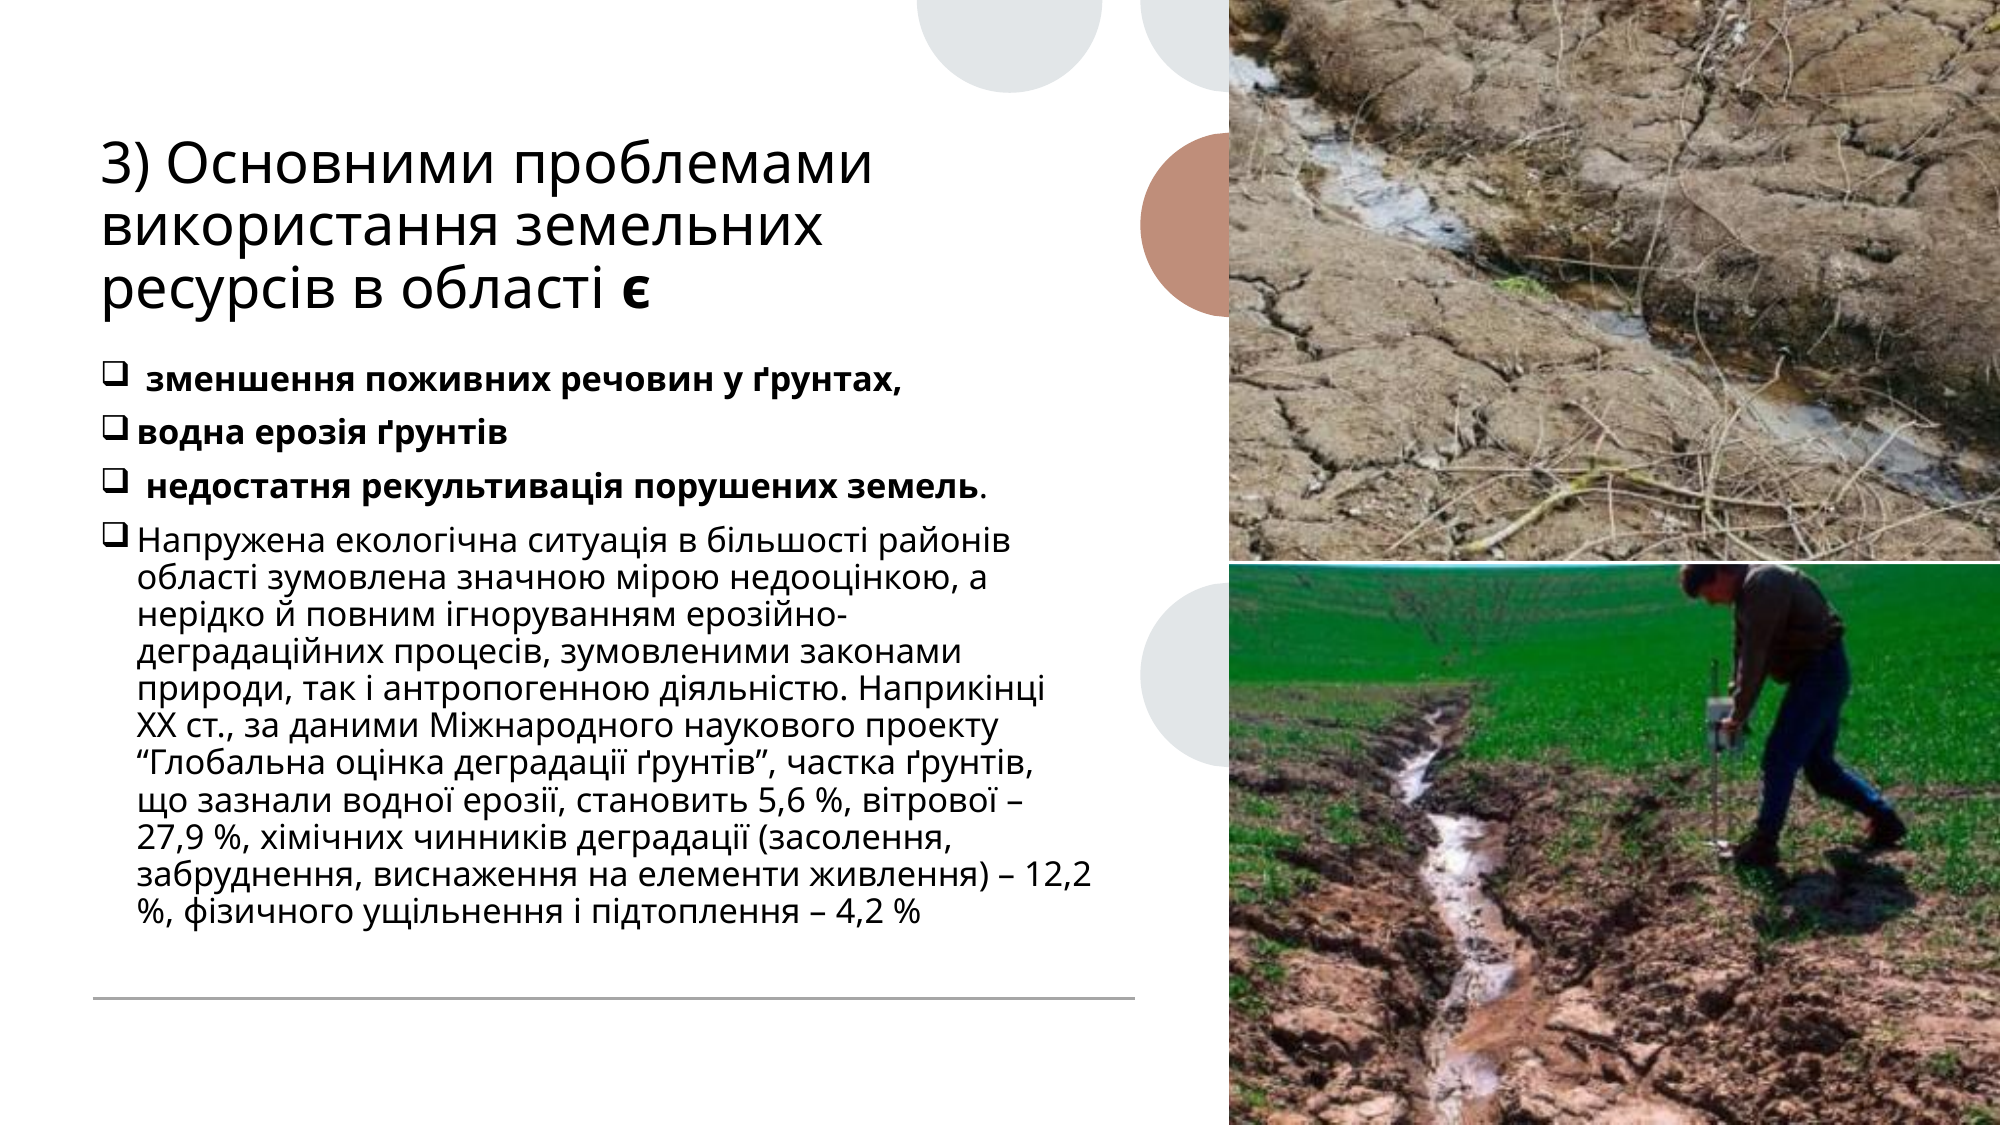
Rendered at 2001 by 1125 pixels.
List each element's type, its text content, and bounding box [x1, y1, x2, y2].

title 3) Основними проблемами використання земельних ресурсів в області є [92, 125, 916, 336]
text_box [916, 0, 1229, 768]
picture [1228, 0, 2000, 1125]
text_box [0, 0, 1228, 1125]
list зменшення поживних речовин у ґрунтах, водна ерозія ґрунтів недостатня рекультивація порушених земель. Напружена екологічна ситуація в більшості районів області зумовлена значною мірою недооцінкою, а нерідко й повним ігноруванням ерозійно-деградаційних процесів, зумовленими законами природи, так і антропогенною діяльністю. Наприкінці ХХ ст., за даними Міжнародного наукового проекту “Глобальна оцінка деградації ґрунтів”, частка ґрунтів, що зазнали водної ерозії, становить 5,6 %, вітрової – 27,9 %, хімічних чинників деградації (засолення, забруднення, виснаження на елементи живлення) – 12,2 %, фізичного ущільнення і підтоплення – 4,2 % [92, 353, 1103, 946]
